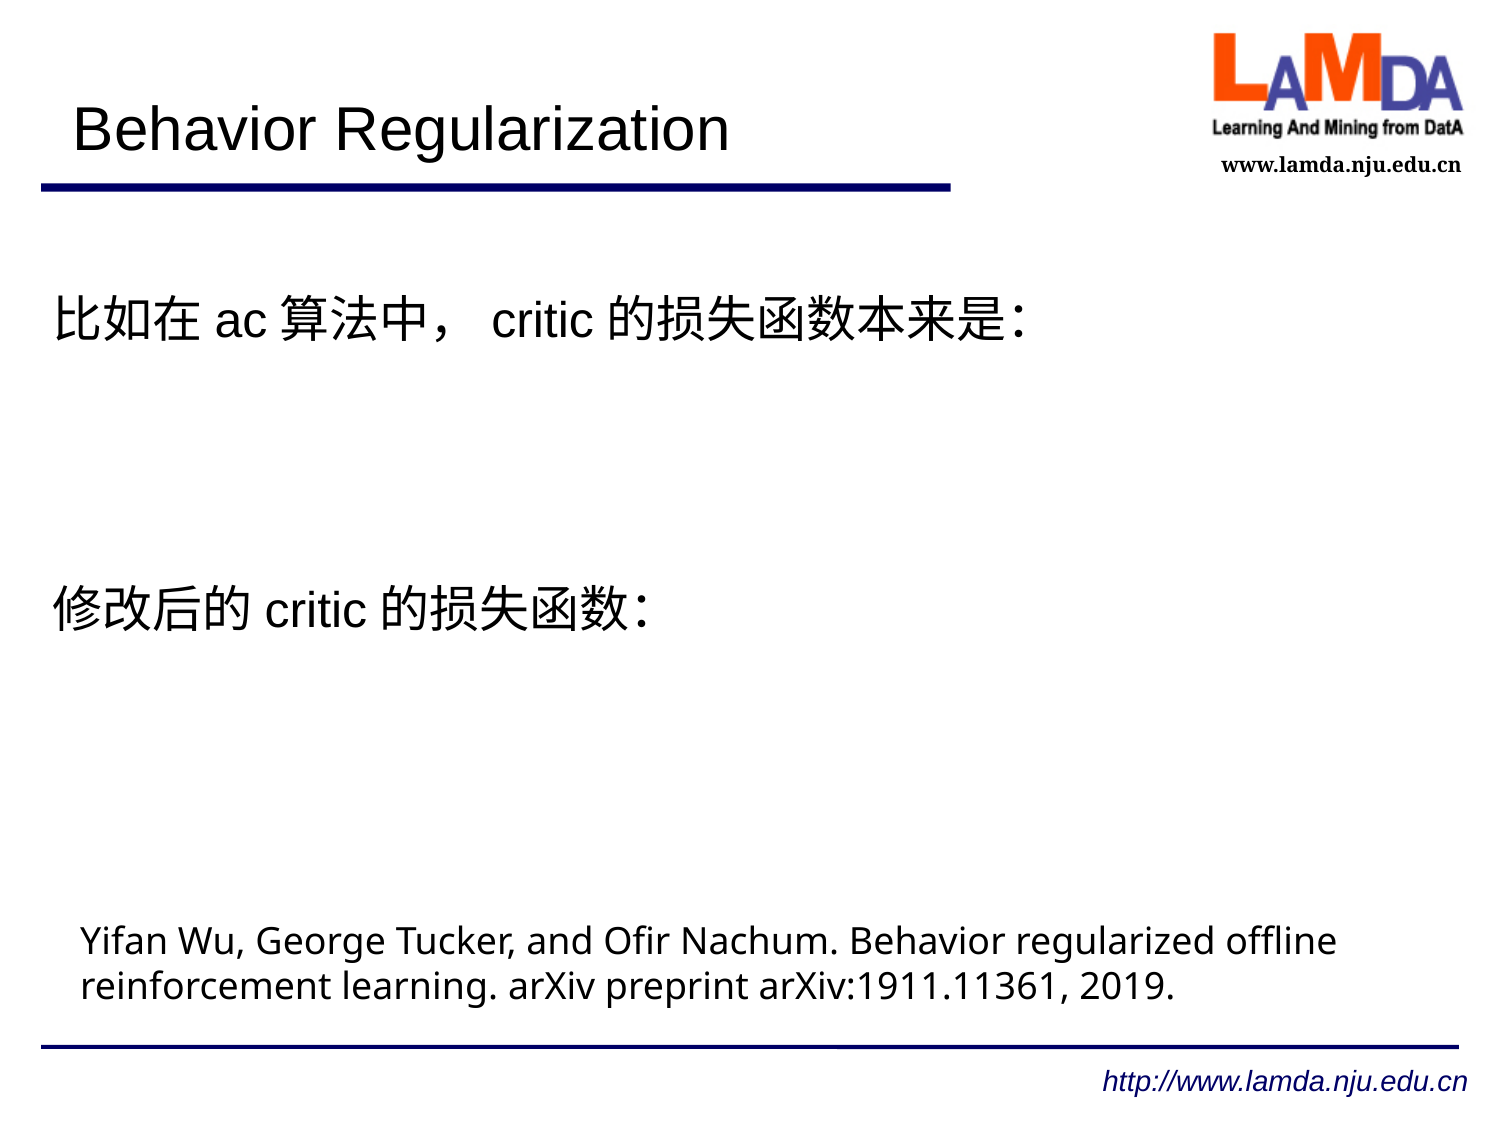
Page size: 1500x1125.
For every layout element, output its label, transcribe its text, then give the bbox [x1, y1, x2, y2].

text_box Yifan Wu, George Tucker, and Ofir Nachum. Behavior regularized offline reinforcement learning. arXiv preprint arXiv:1911.11361, 2019. [65, 910, 1370, 1015]
picture [1200, 24, 1480, 158]
text_box Behavior Regularization [65, 81, 997, 171]
